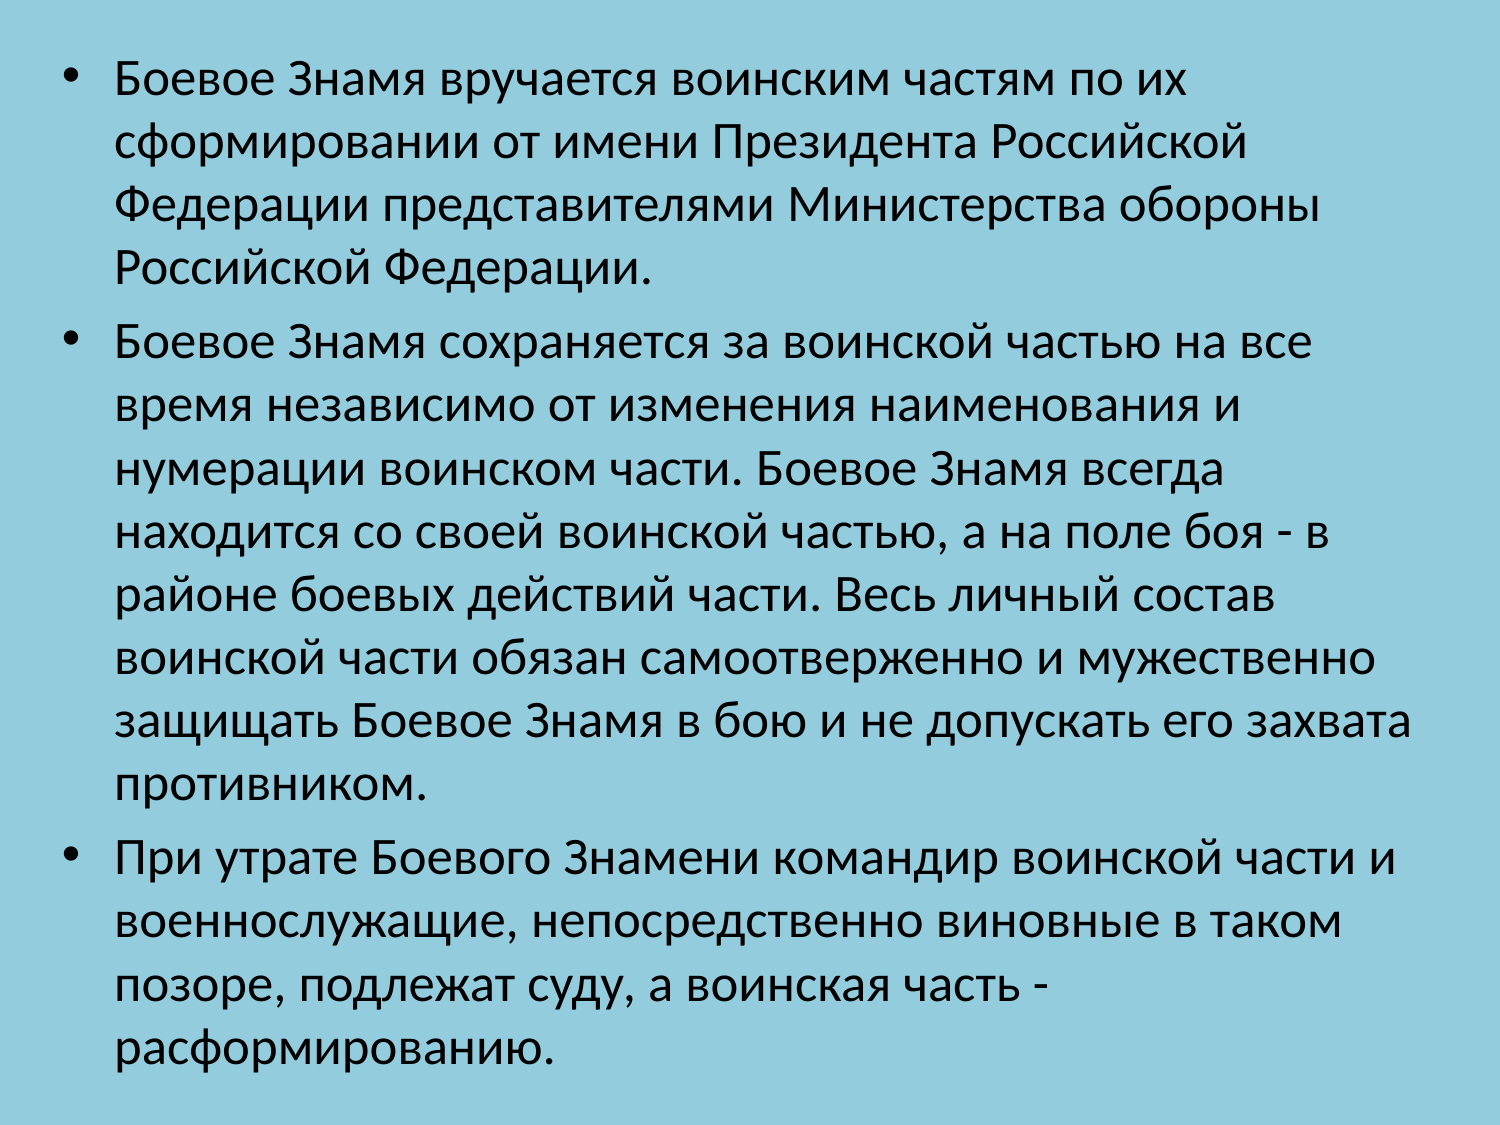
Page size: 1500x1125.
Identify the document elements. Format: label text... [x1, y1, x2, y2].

list Боевое Знамя вручается воинским частям по их сформировании от имени Президента Российской Федерации представителями Министерства обороны Российской Федерации. Боевое Знамя сохраняется за воинской частью на все время независимо от изменения наименования и нумерации воинском части. Боевое Знамя всегда находится со своей воинской частью, а на поле боя - в районе боевых действий части. Весь личный состав воинской части обязан самоотверженно и мужественно защищать Боевое Знамя в бою и не допускать его захвата противником. При утрате Боевого Знамени командир воинской части и военнослужащие, непосредственно виновные в таком позоре, подлежат суду, а воинская часть - расформированию. [46, 35, 1454, 1090]
